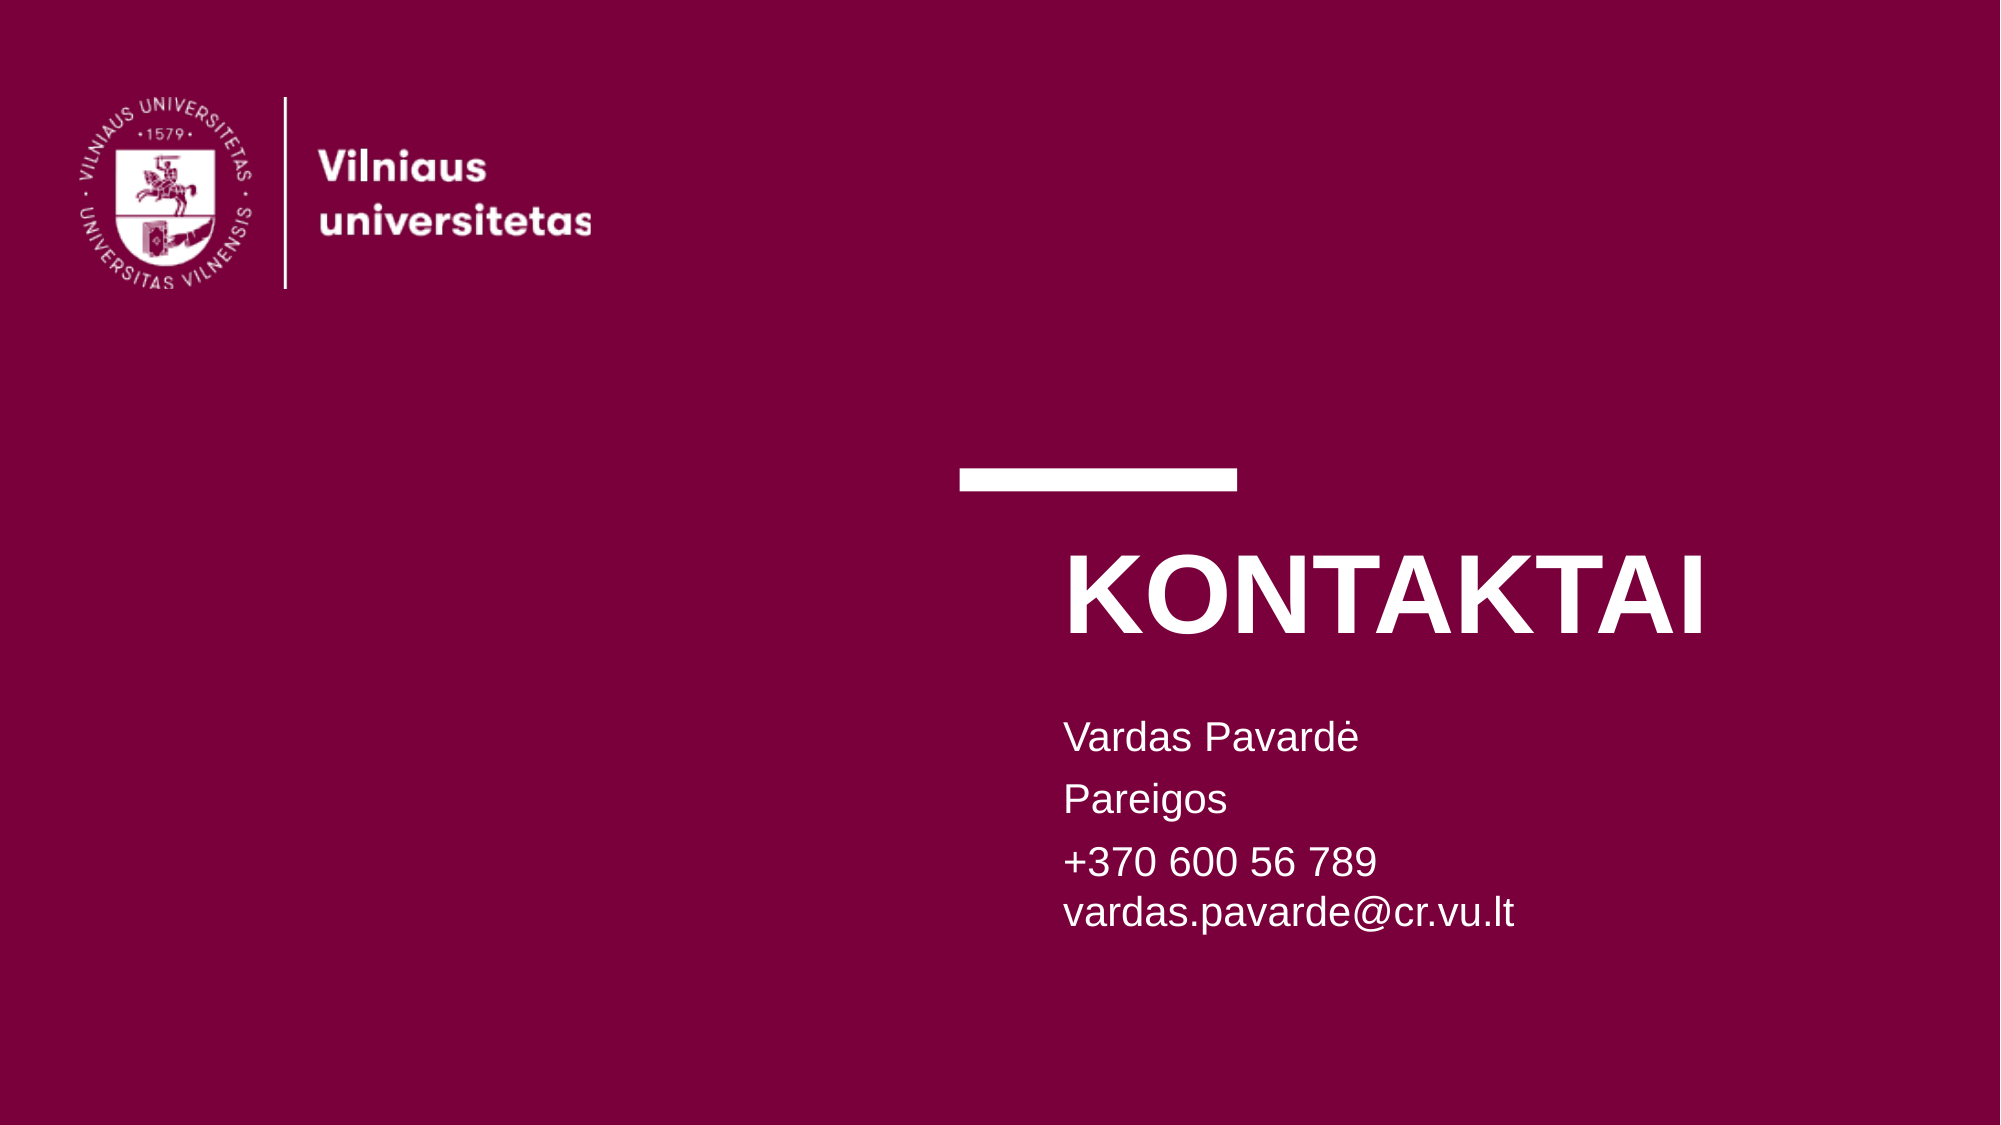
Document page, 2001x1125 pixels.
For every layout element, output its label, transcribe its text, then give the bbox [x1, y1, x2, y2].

title KONTAKTAI [1048, 528, 1934, 666]
list Vardas Pavardė Pareigos +370 600 56 789 vardas.pavarde@cr.vu.lt [1048, 701, 1933, 1036]
